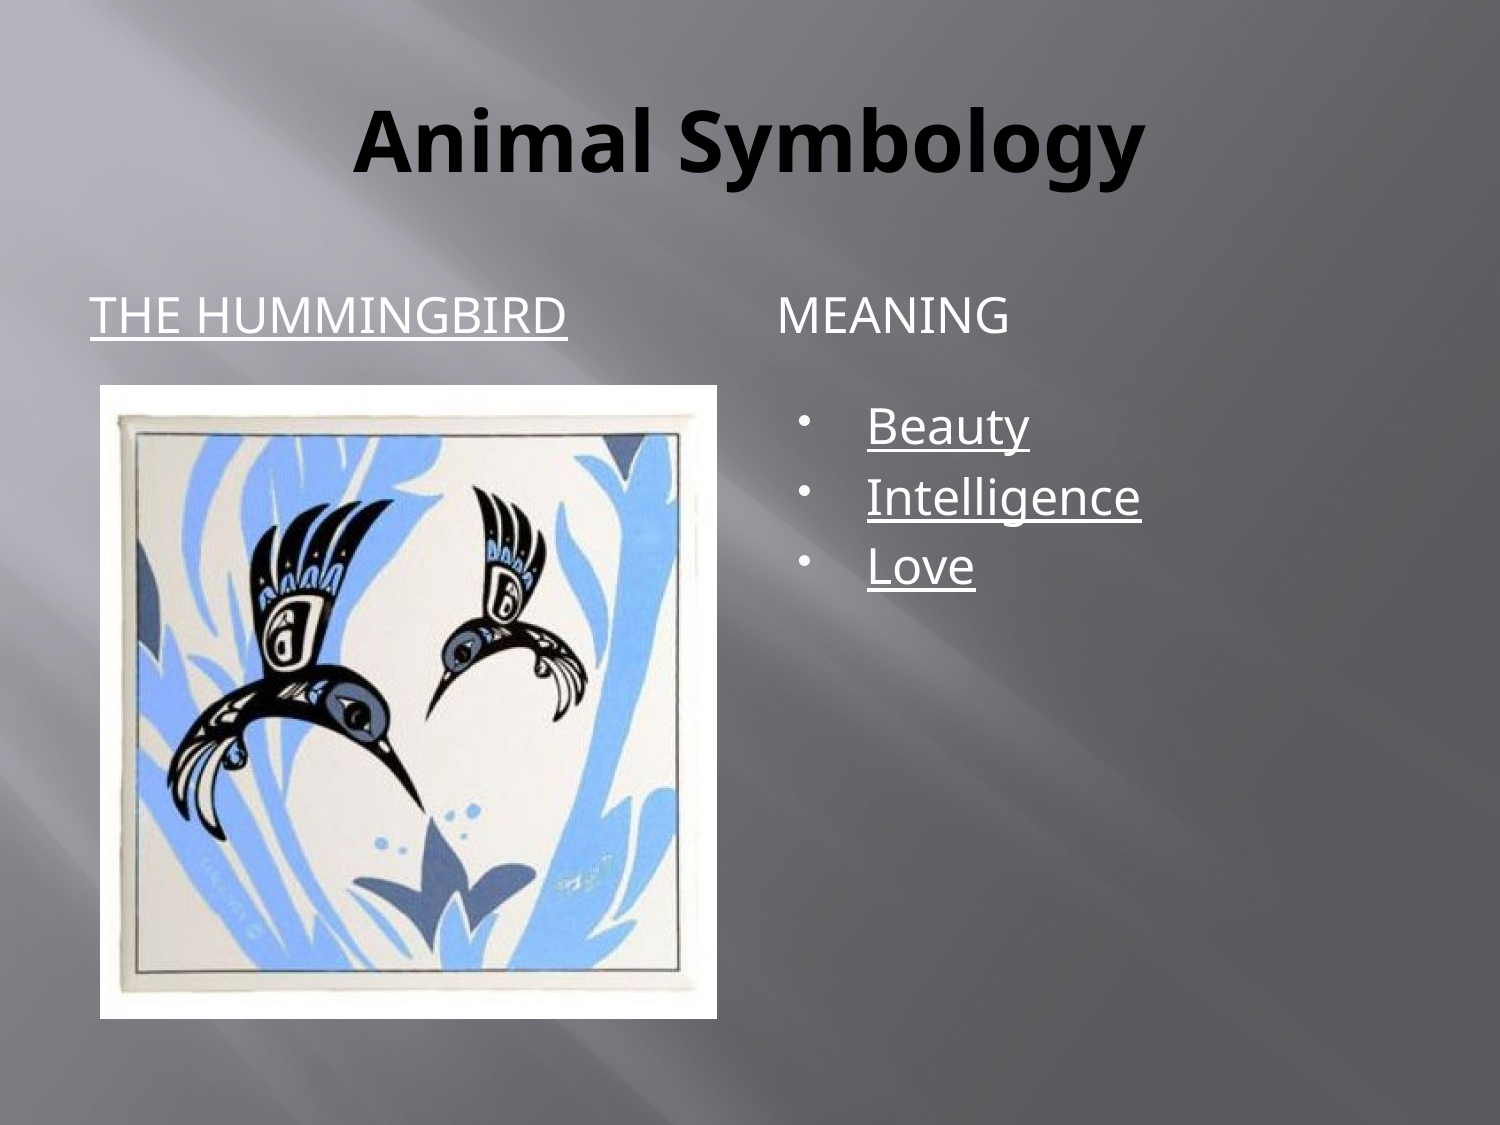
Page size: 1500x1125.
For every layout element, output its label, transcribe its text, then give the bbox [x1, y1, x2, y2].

picture [100, 385, 717, 1020]
list Meaning [761, 251, 1425, 375]
title Animal Symbology [75, 44, 1425, 233]
list The hummingbird [75, 251, 738, 375]
list Beauty Intelligence Love [761, 387, 1425, 1005]
